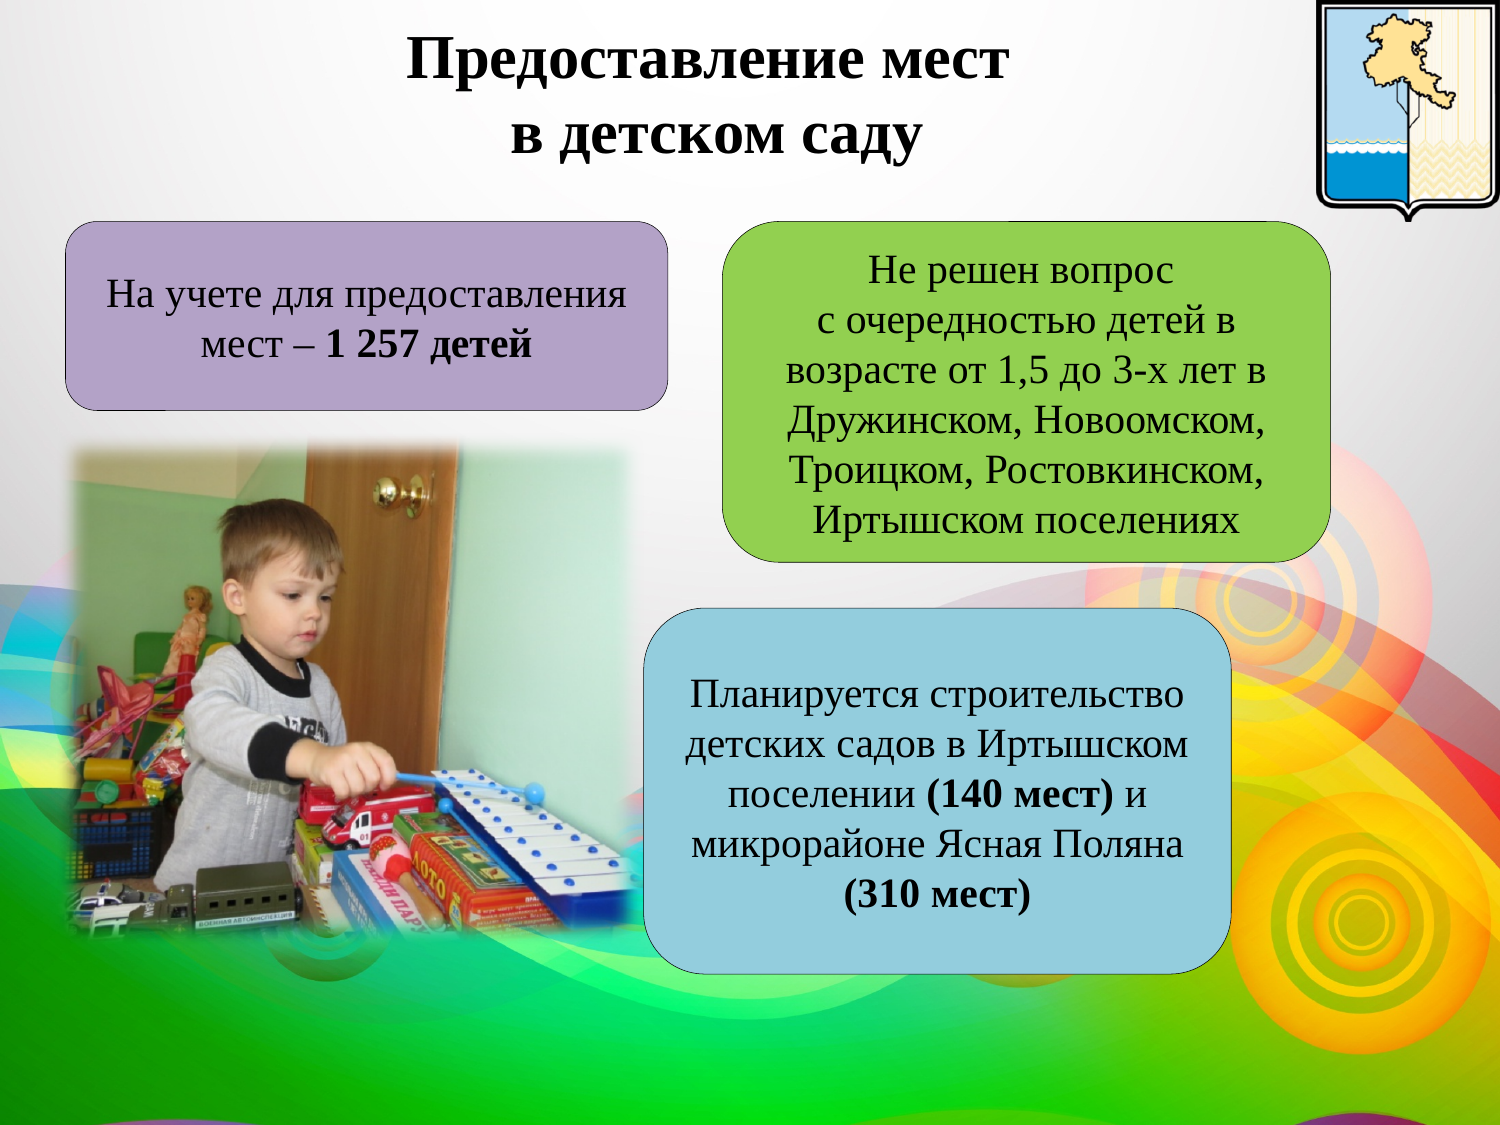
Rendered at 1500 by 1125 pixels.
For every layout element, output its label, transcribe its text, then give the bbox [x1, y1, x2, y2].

text_box Планируется строительство детских садов в Иртышском поселении (140 мест) и микрорайоне Ясная Поляна (310 мест) [648, 605, 1234, 977]
text_box На учете для предоставления мест – 1 257 детей [63, 219, 670, 413]
text_box Не решен вопрос с очередностью детей в возрасте от 1,5 до 3-х лет в Дружинском, Новоомском, Троицком, Ростовкинском, Иртышском поселениях [720, 219, 1333, 565]
text_box Предоставление мест в детском саду [392, 9, 1042, 174]
picture [0, 0, 1500, 1125]
